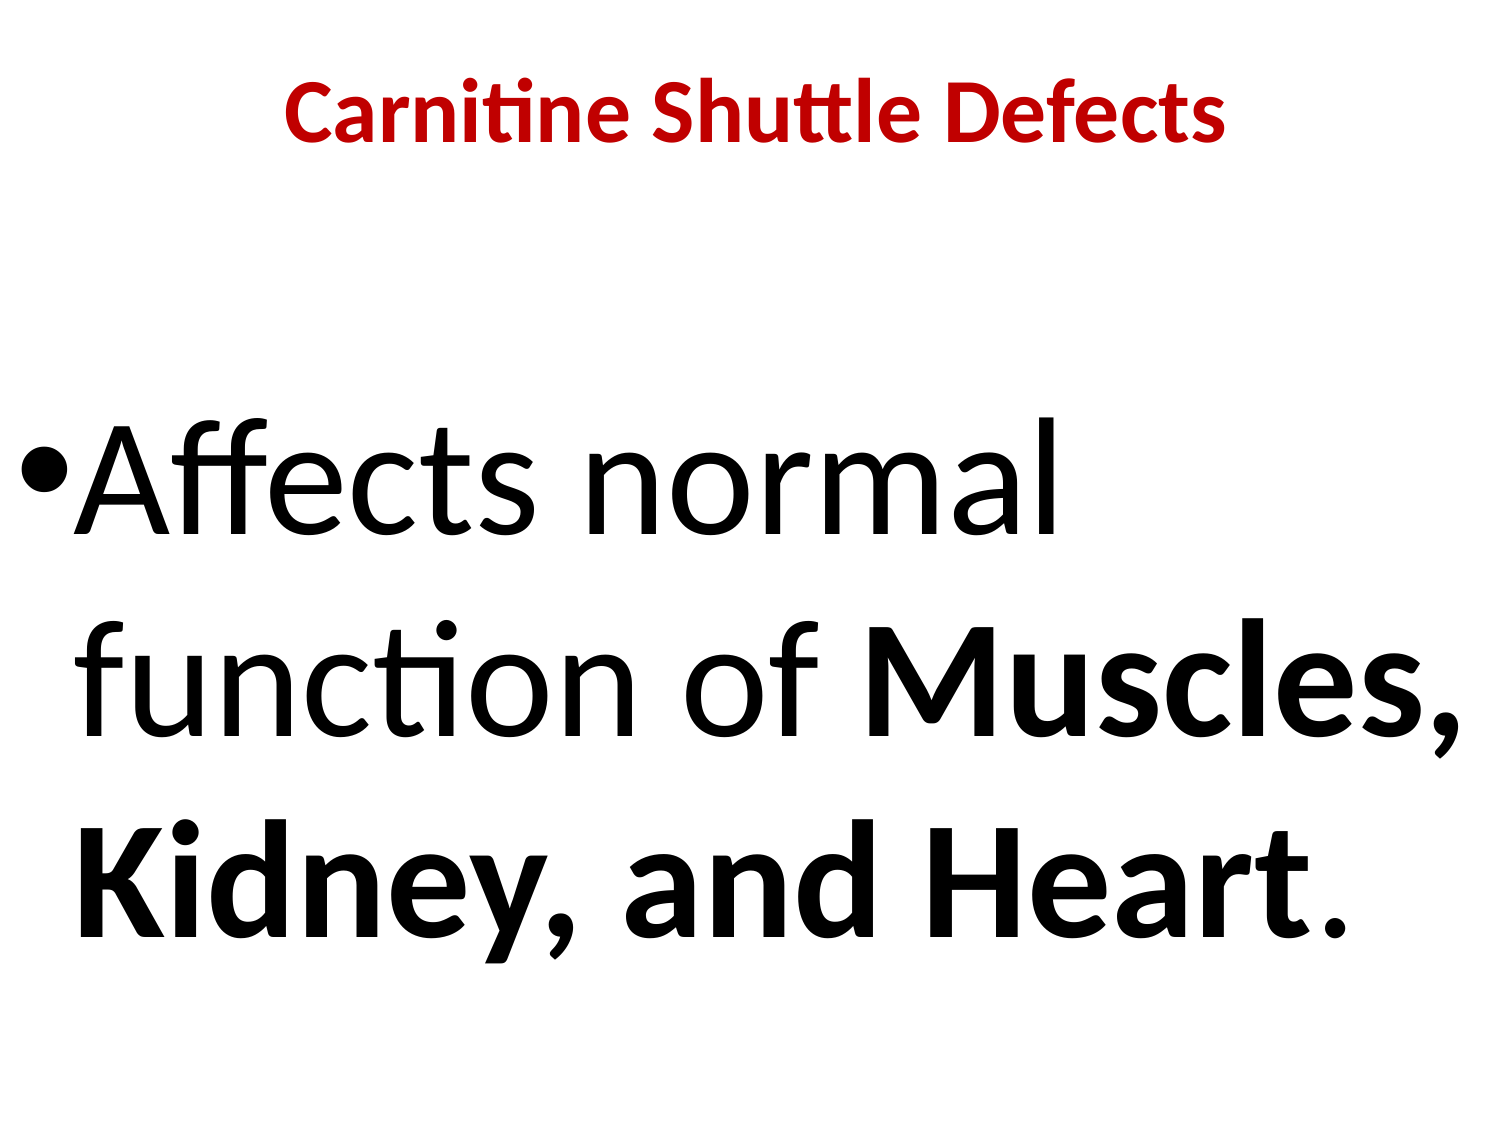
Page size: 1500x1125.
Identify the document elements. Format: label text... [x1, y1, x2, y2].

list Affects normal function of Muscles, Kidney, and Heart. [0, 237, 1500, 1000]
title Carnitine Shuttle Defects [50, 12, 1463, 200]
